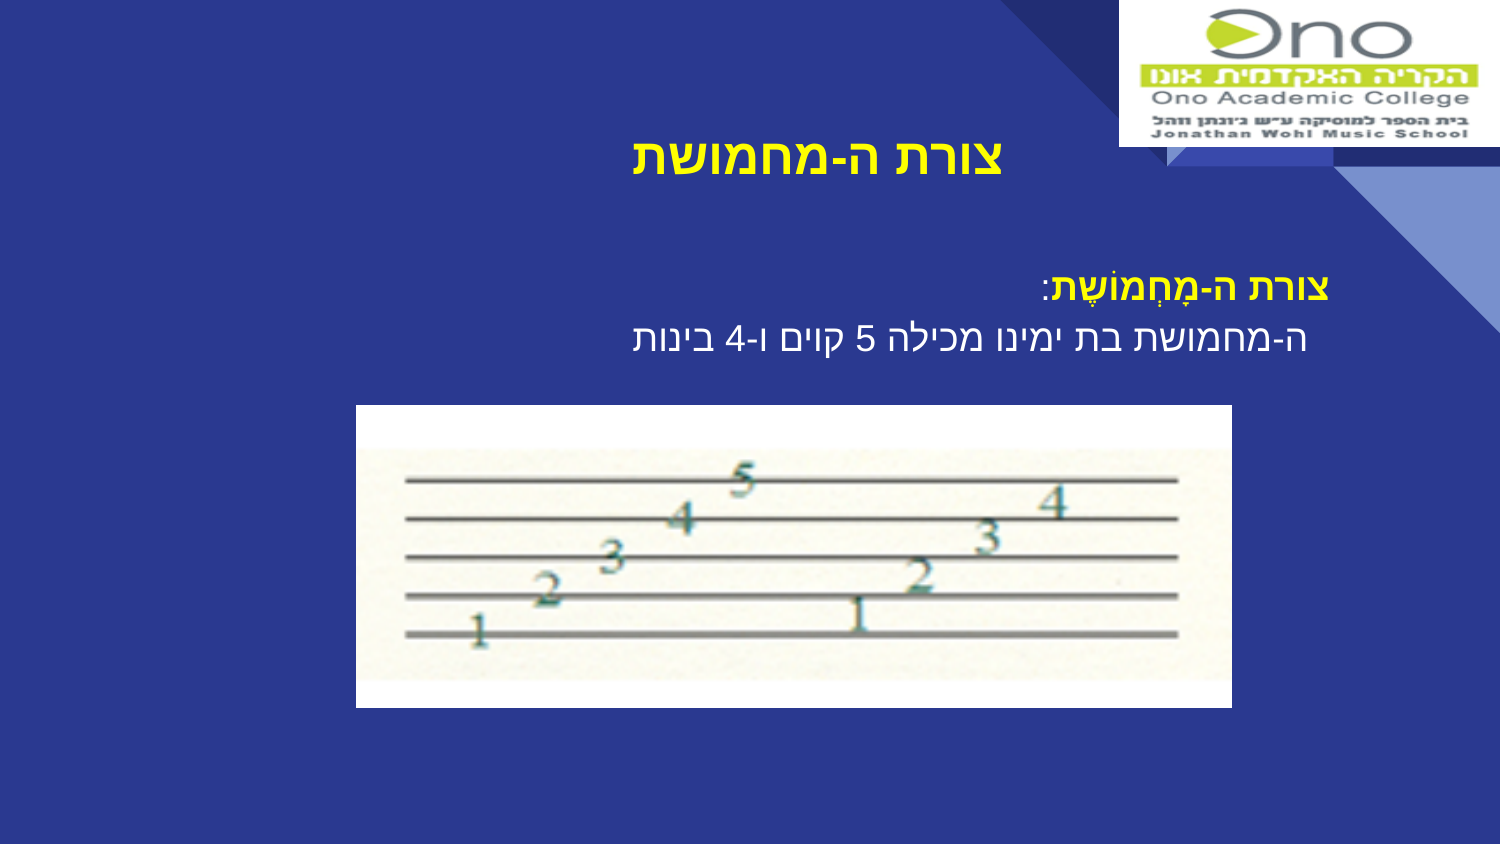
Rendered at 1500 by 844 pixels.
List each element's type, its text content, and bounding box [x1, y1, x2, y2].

subtitle צורת ה-מָחְמוֹשֶת: ה-מחמושת בת ימינו מכילה 5 קוים ו-4 בינות [229, 240, 1345, 739]
picture [356, 404, 1232, 708]
title צורת ה-מחמושת [580, 99, 1404, 203]
picture [1119, 0, 1500, 148]
